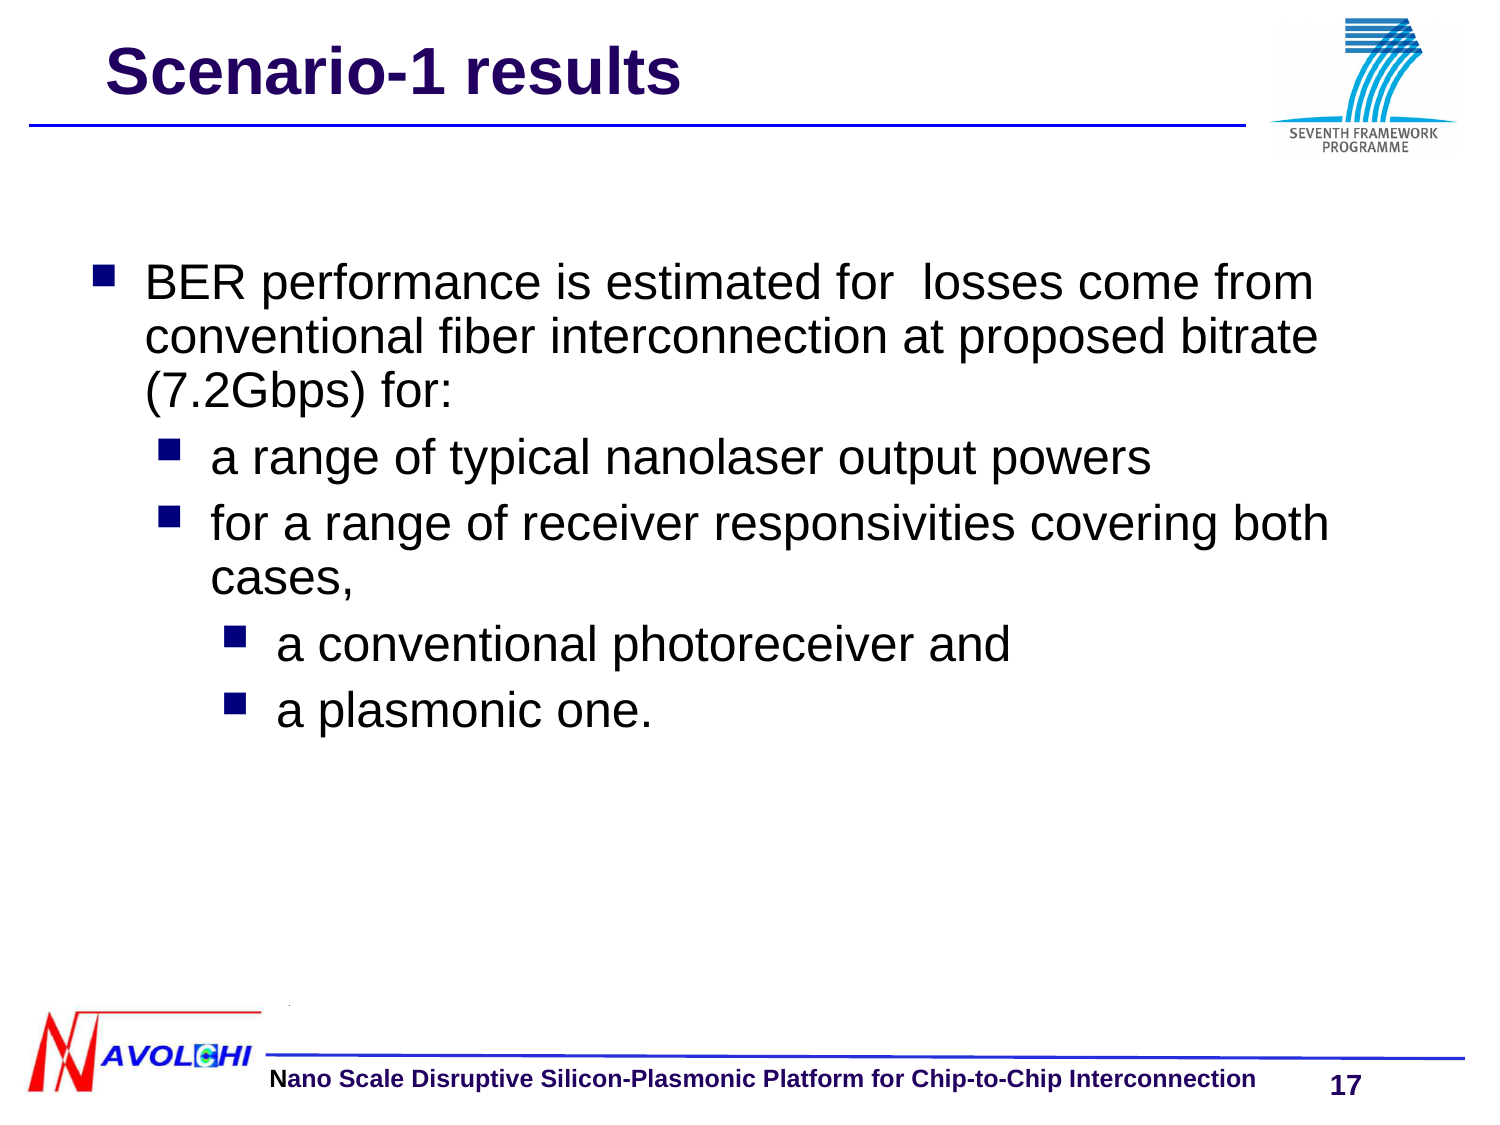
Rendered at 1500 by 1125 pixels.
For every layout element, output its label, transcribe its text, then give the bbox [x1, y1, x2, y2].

picture [1269, 18, 1458, 155]
title Scenario-1 results [0, 0, 789, 150]
picture [3, 1005, 290, 1101]
list BER performance is estimated for losses come from conventional fiber interconnection at proposed bitrate (7.2Gbps) for: a range of typical nanolaser output powers for a range of receiver responsivities covering both cases, a conventional photoreceiver and a plasmonic one. [75, 249, 1447, 823]
